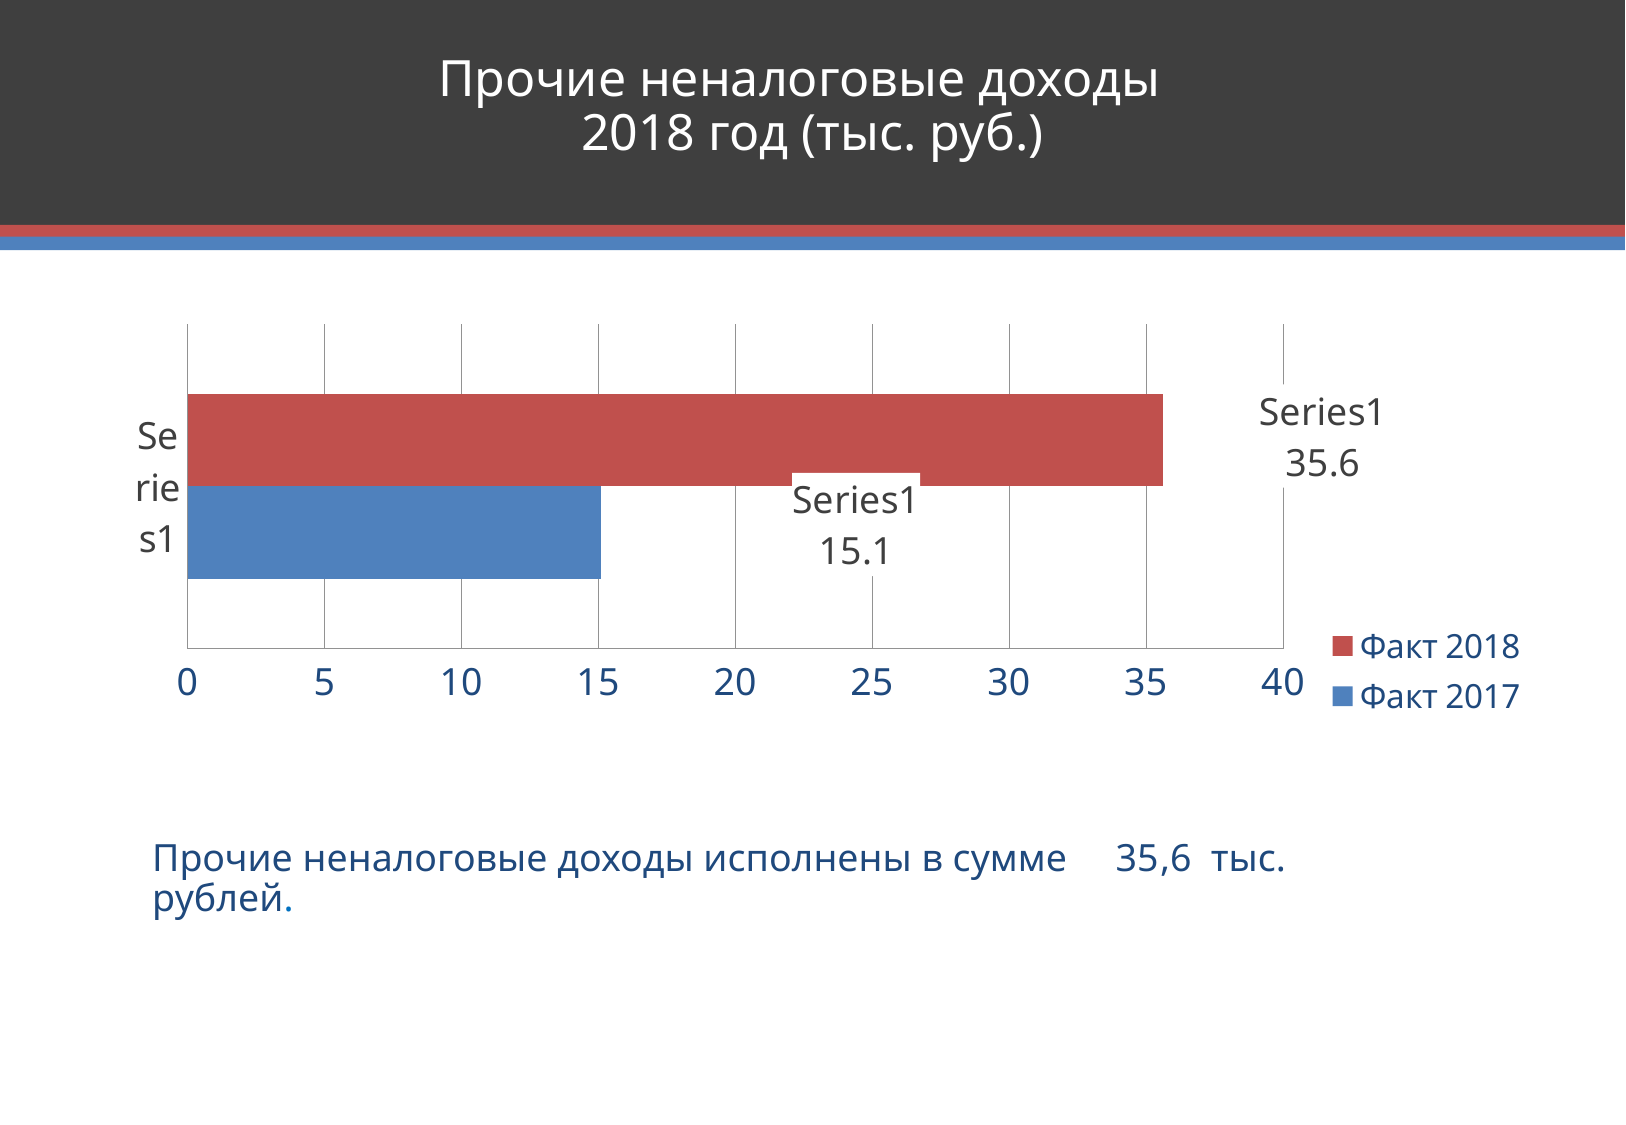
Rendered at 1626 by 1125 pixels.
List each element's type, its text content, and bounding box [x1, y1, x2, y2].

chart [134, 307, 1541, 740]
list Прочие неналоговые доходы исполнены в сумме 35,6 тыс. рублей. [137, 831, 1417, 978]
title Прочие неналоговые доходы 2018 год (тыс. руб.) [0, 0, 1625, 216]
